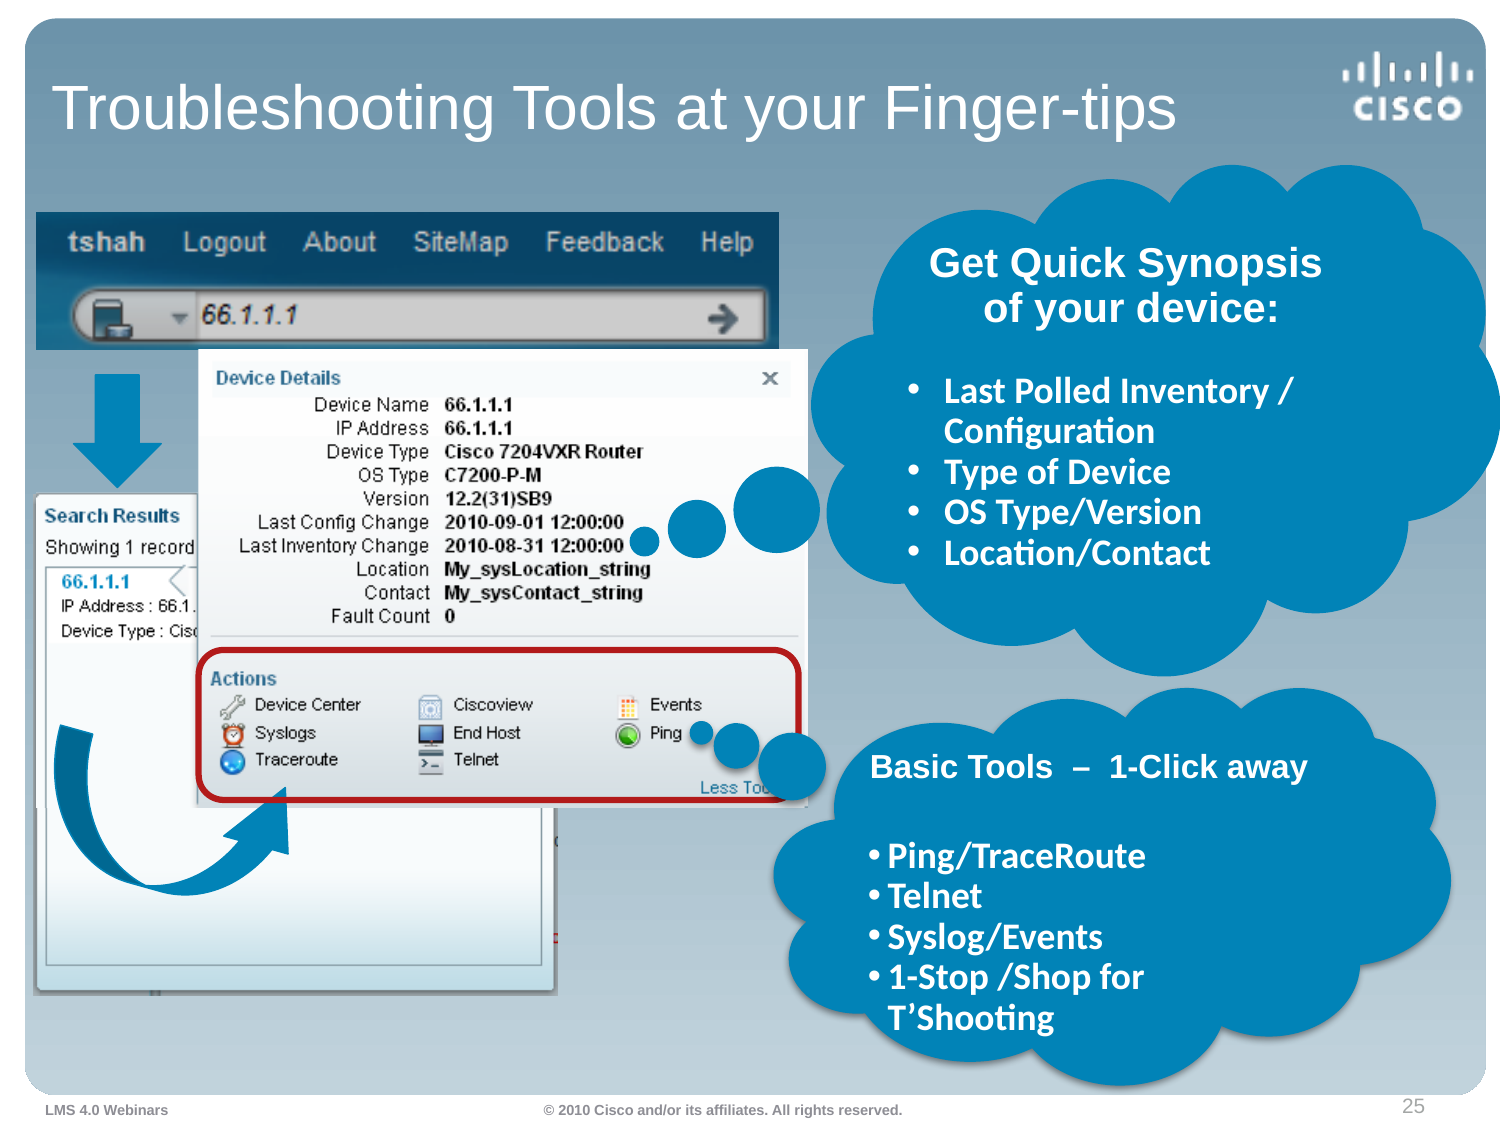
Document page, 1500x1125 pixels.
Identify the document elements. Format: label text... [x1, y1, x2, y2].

text_box Get Quick Synopsis of your device: Last Polled Inventory / Configuration Type of Device OS Type/Version Location/Contact [814, 165, 1500, 676]
picture [32, 212, 809, 996]
title Troubleshooting Tools at your Finger-tips [37, 32, 1476, 151]
text_box Basic Tools – 1-Click away Ping/TraceRoute Telnet Syslog/Events 1-Stop /Shop for T’Shooting [773, 687, 1452, 1086]
picture [1312, 27, 1500, 150]
